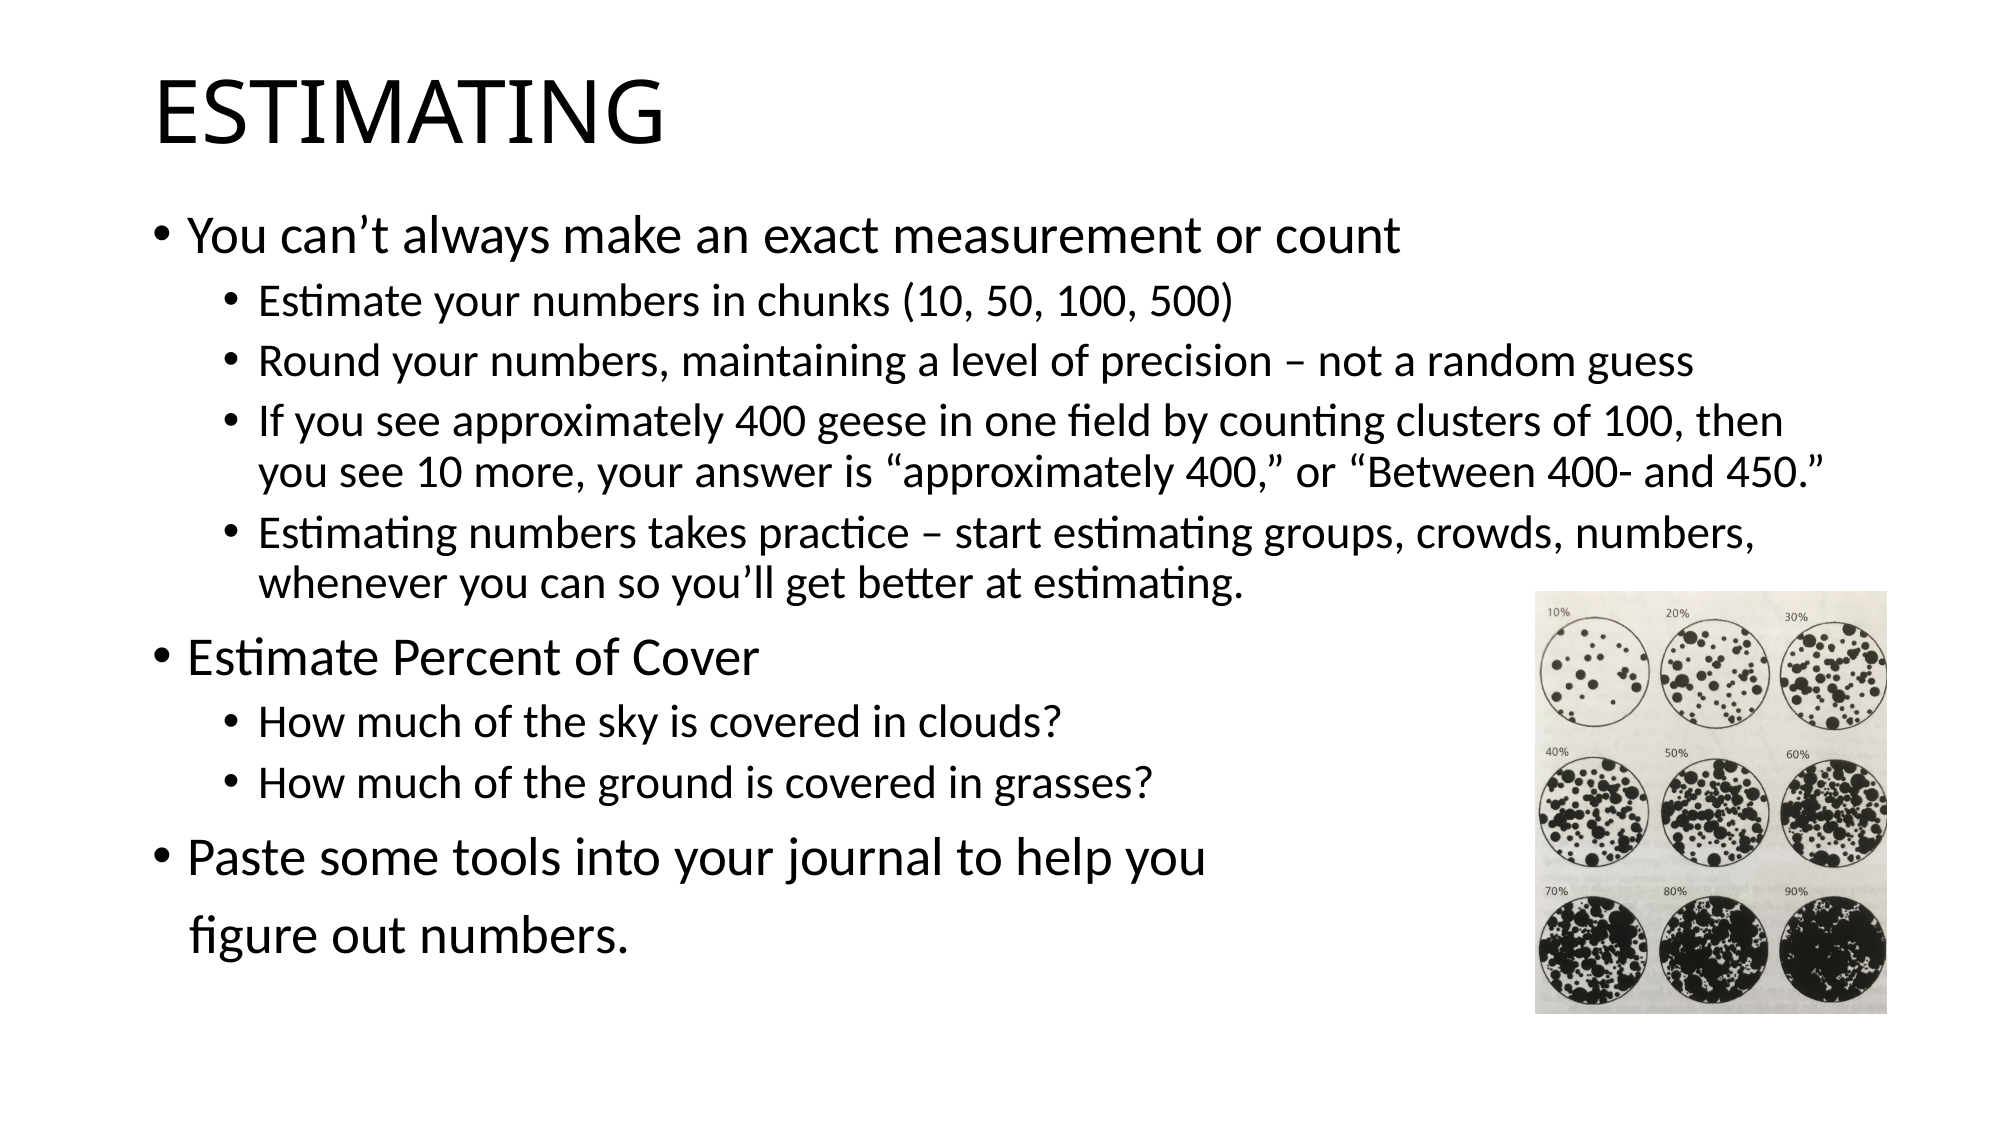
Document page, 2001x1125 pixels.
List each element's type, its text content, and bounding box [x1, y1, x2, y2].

title ESTIMATING [137, 59, 1863, 171]
picture [1535, 591, 1887, 1014]
list You can’t always make an exact measurement or count Estimate your numbers in chunks (10, 50, 100, 500) Round your numbers, maintaining a level of precision – not a random guess If you see approximately 400 geese in one field by counting clusters of 100, then you see 10 more, your answer is “approximately 400,” or “Between 400- and 450.” Estimating numbers takes practice – start estimating groups, crowds, numbers, whenever you can so you’ll get better at estimating. Estimate Percent of Cover How much of the sky is covered in clouds? How much of the ground is covered in grasses? Paste some tools into your journal to help you figure out numbers. [137, 199, 1863, 1014]
